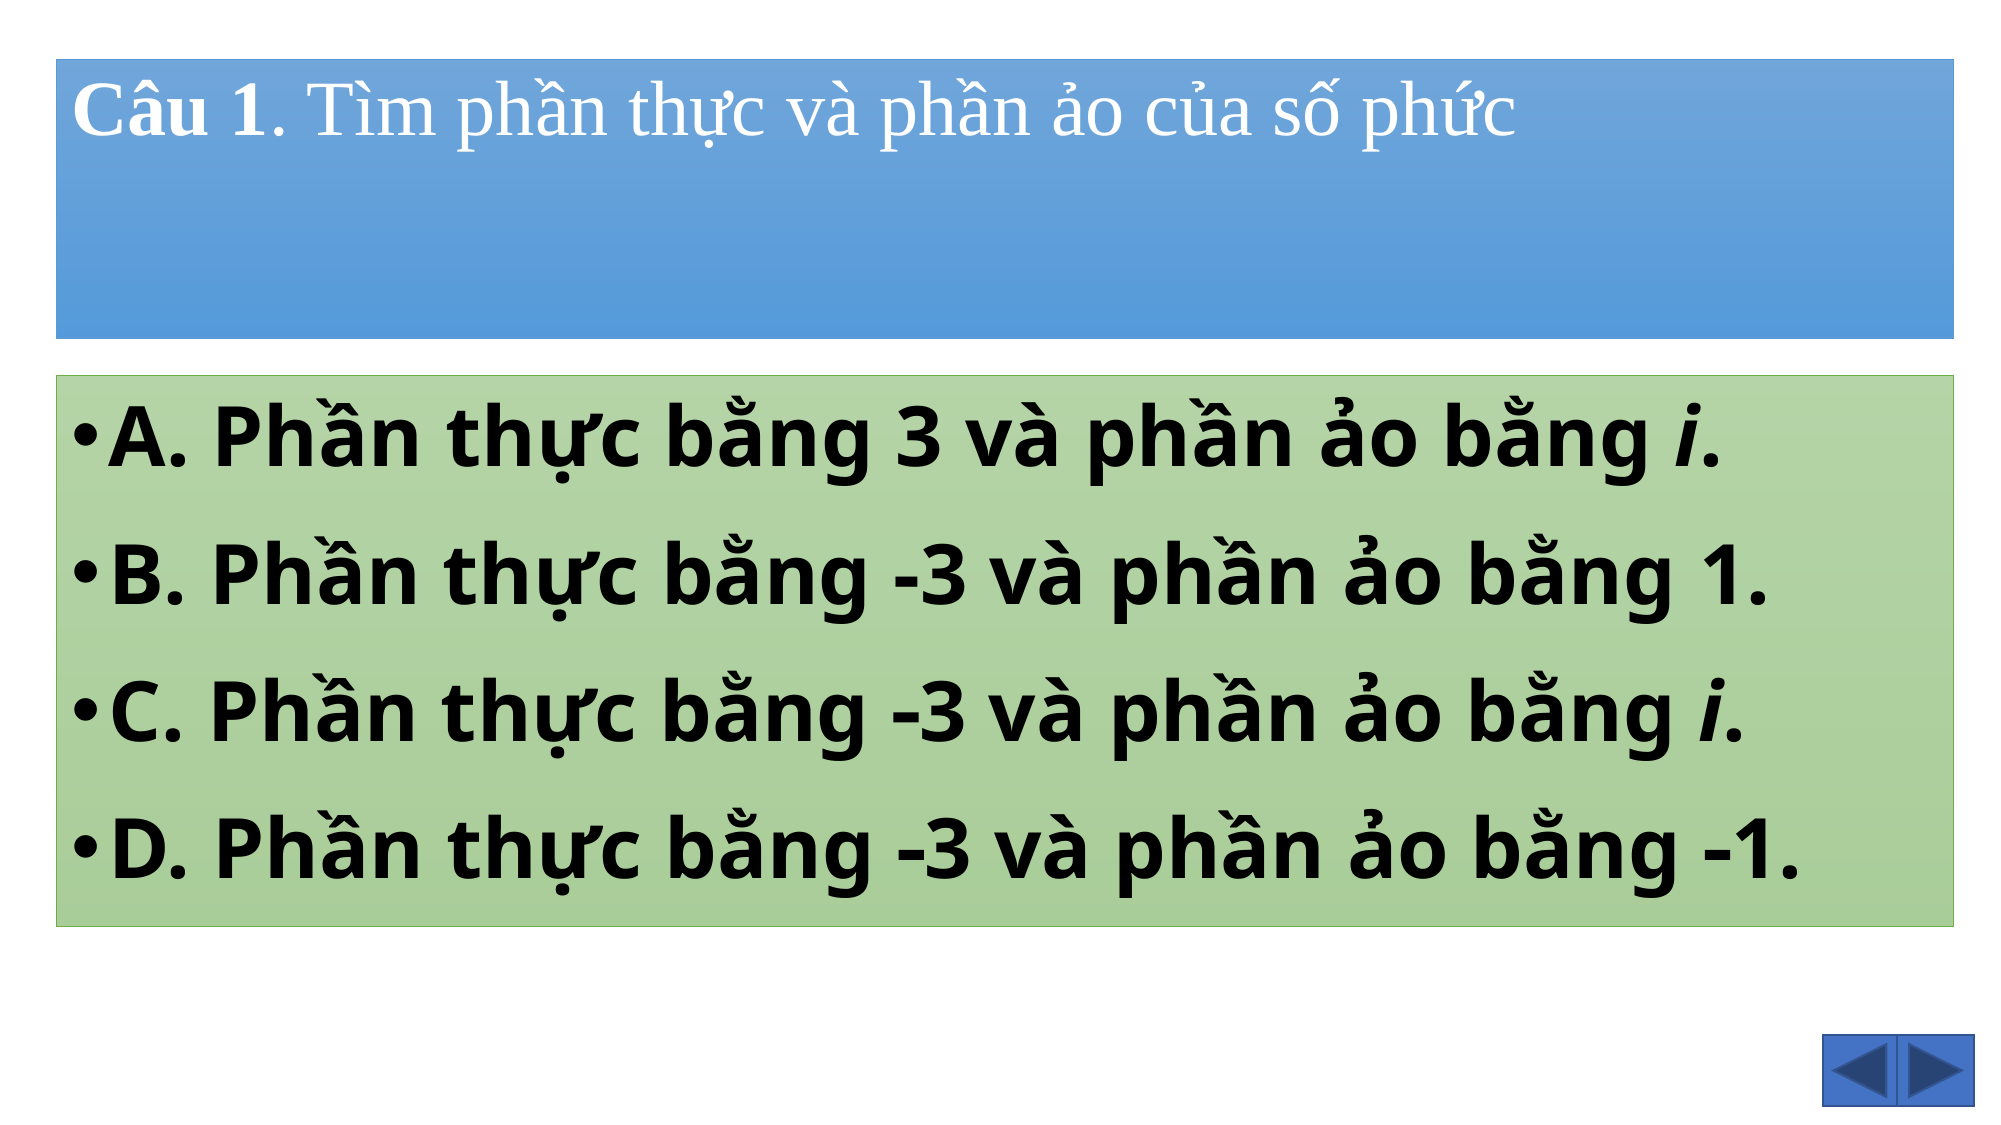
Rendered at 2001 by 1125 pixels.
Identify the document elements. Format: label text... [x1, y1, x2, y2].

list A. Phần thực bằng 3 và phần ảo bằng i. B. Phần thực bằng -3 và phần ảo bằng 1. C. Phần thực bằng 3 và phần ảo bằng i. D. Phần thực bằng 3 và phần ảo bằng 1. [56, 375, 1954, 927]
text_box [1822, 1034, 1896, 1107]
text_box [1896, 1034, 1975, 1107]
